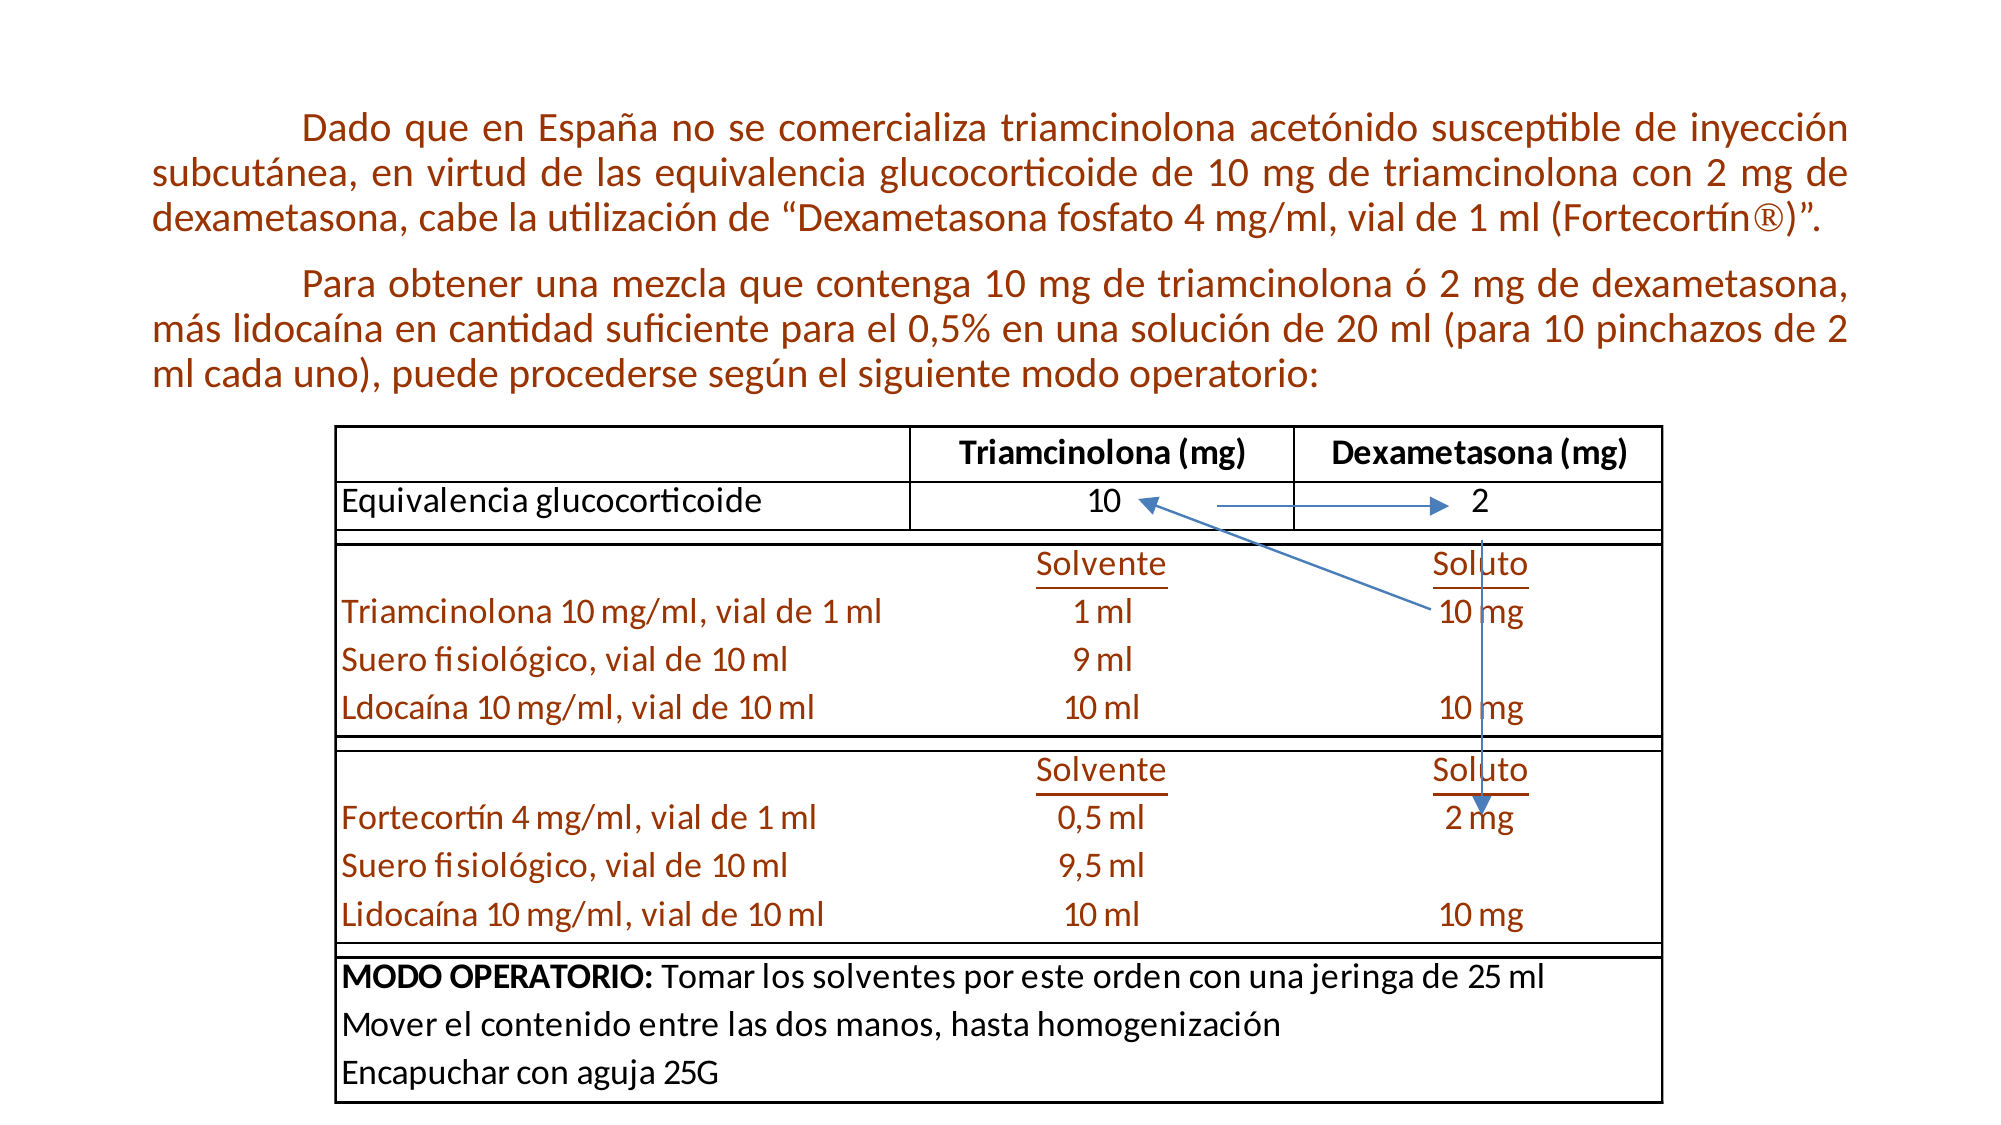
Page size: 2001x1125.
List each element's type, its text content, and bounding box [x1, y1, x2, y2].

subtitle Dado que en España no se comercializa triamcinolona acetónido susceptible de inyección subcutánea, en virtud de las equivalencia glucocorticoide de 10 mg de triamcinolona con 2 mg de dexametasona, cabe la utilización de “Dexametasona fosfato 4 mg/ml, vial de 1 ml (Fortecortín)”. Para obtener una mezcla que contenga 10 mg de triamcinolona ó 2 mg de dexametasona, más lidocaína en cantidad suficiente para el 0,5% en una solución de 20 ml (para 10 pinchazos de 2 ml cada uno), puede procederse según el siguiente modo operatorio: [136, 97, 1866, 1018]
picture [334, 425, 1666, 1106]
